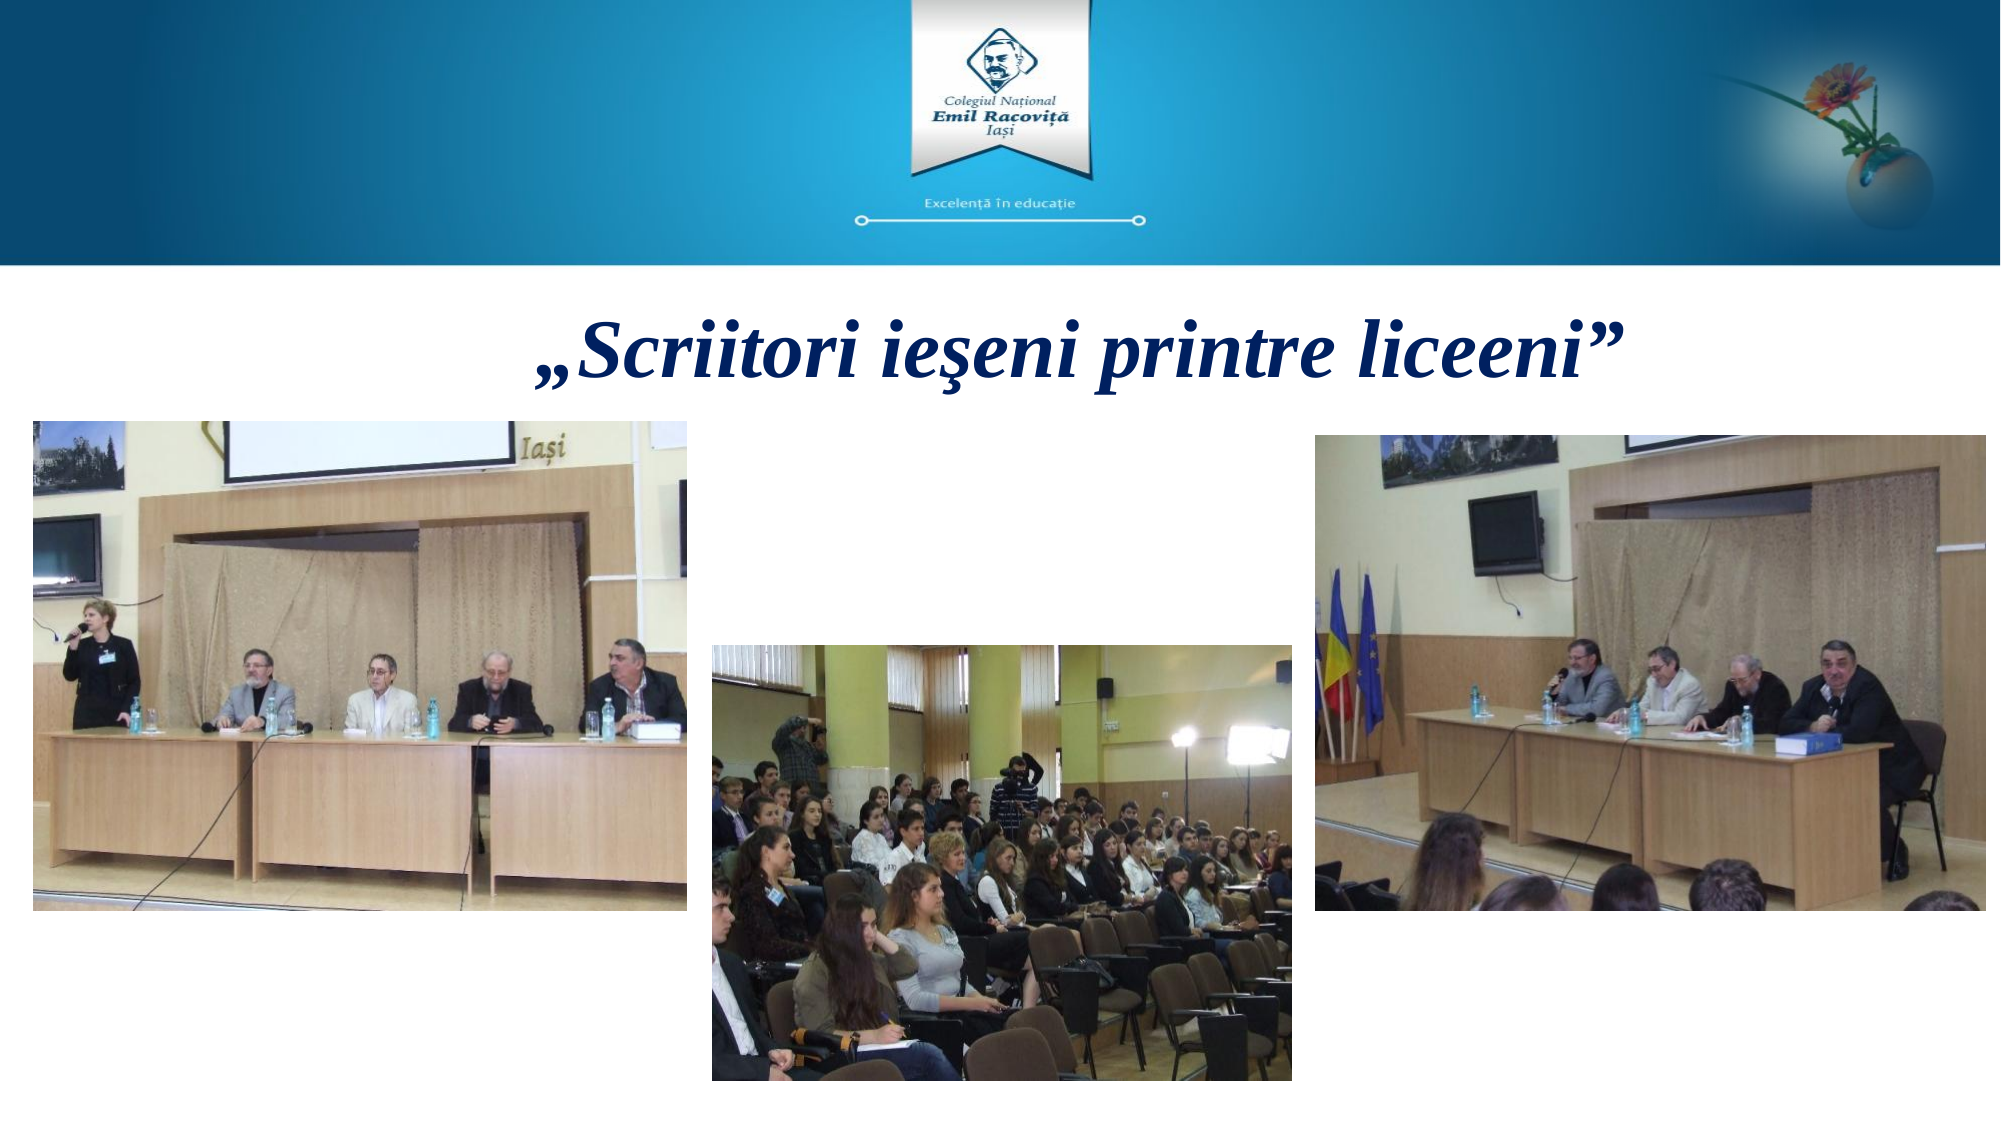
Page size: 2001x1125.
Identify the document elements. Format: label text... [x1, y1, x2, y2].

text_box „Scriitori ieşeni printre liceeni” [520, 286, 1643, 402]
picture [0, 0, 2001, 1125]
